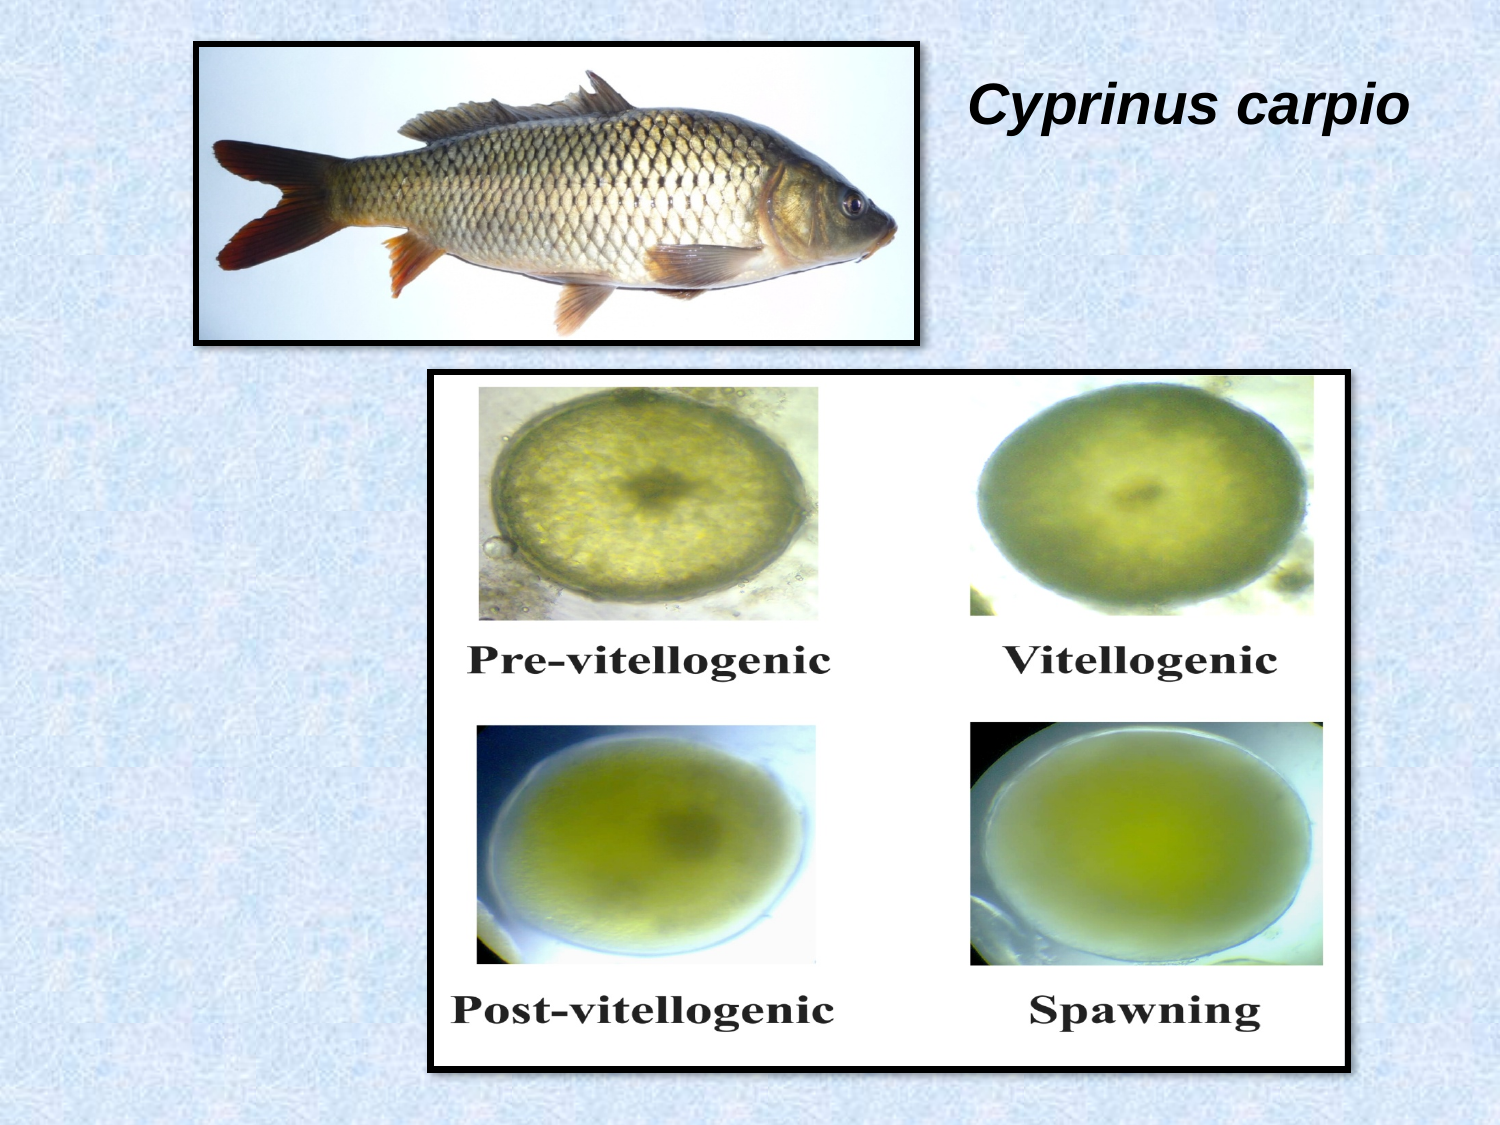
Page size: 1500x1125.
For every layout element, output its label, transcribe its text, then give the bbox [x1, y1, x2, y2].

text_box Cyprinus carpio [919, 58, 1500, 144]
picture [0, 0, 1500, 1125]
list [198, 46, 915, 341]
